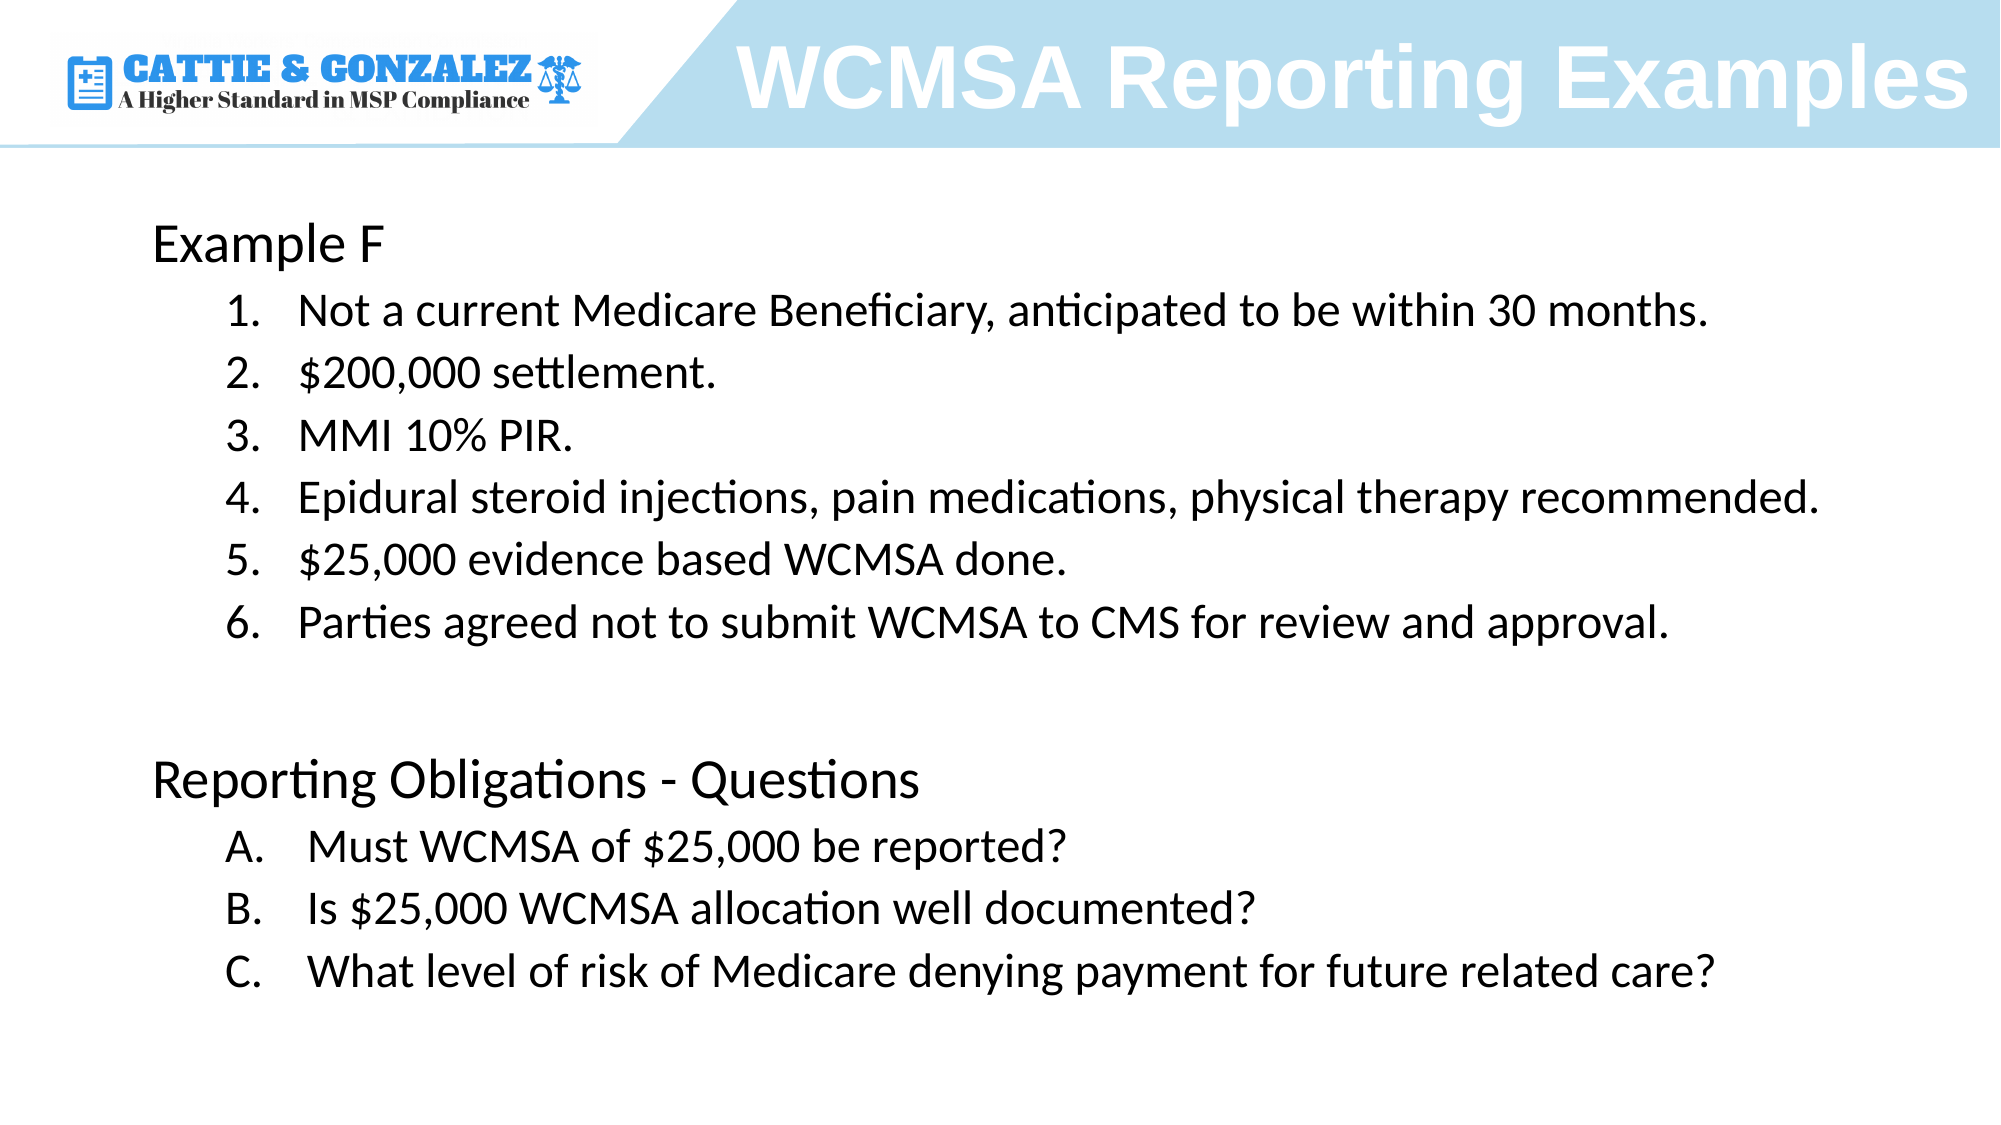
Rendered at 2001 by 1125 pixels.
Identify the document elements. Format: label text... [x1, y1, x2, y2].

list Example F Not a current Medicare Beneficiary, anticipated to be within 30 months. $200,000 settlement. MMI 10% PIR. Epidural steroid injections, pain medications, physical therapy recommended. $25,000 evidence based WCMSA done. Parties agreed not to submit WCMSA to CMS for review and approval. Reporting Obligations - Questions Must WCMSA of $25,000 be reported? Is $25,000 WCMSA allocation well documented? What level of risk of Medicare denying payment for future related care? [137, 206, 1907, 1014]
picture [50, 31, 598, 133]
list WCMSA Reporting Examples [707, 2, 2000, 156]
